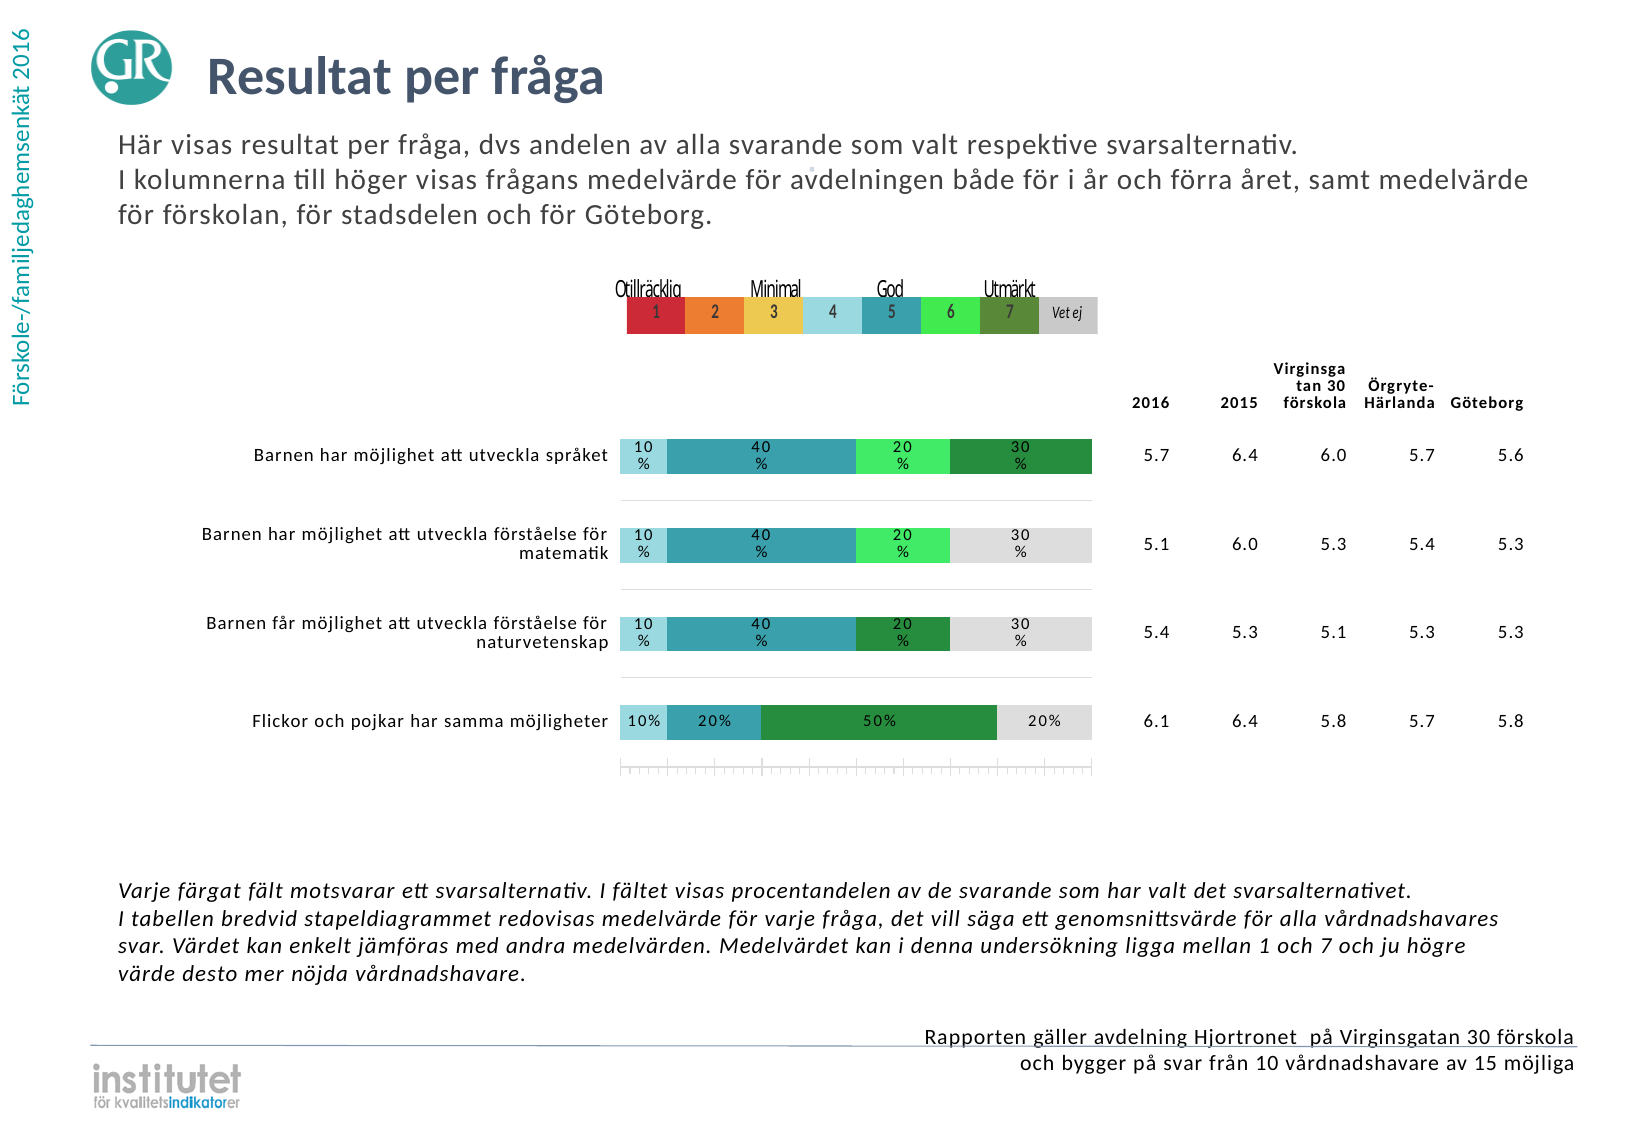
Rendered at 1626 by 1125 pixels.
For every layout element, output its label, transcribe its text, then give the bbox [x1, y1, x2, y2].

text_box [609, 269, 1099, 336]
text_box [118, 324, 1453, 1039]
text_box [207, 40, 1460, 126]
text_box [17, 1045, 1578, 1111]
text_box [118, 1047, 1506, 1052]
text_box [118, 153, 1506, 213]
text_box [118, 875, 1506, 1045]
text_box Här visas resultat per fråga, dvs andelen av alla svarande som valt respektive svarsalternativ. I kolumnerna till höger visas frågans medelvärde för avdelningen både för i år och förra året, samt medelvärde för förskolan, för stadsdelen och för Göteborg. [118, 125, 1537, 262]
